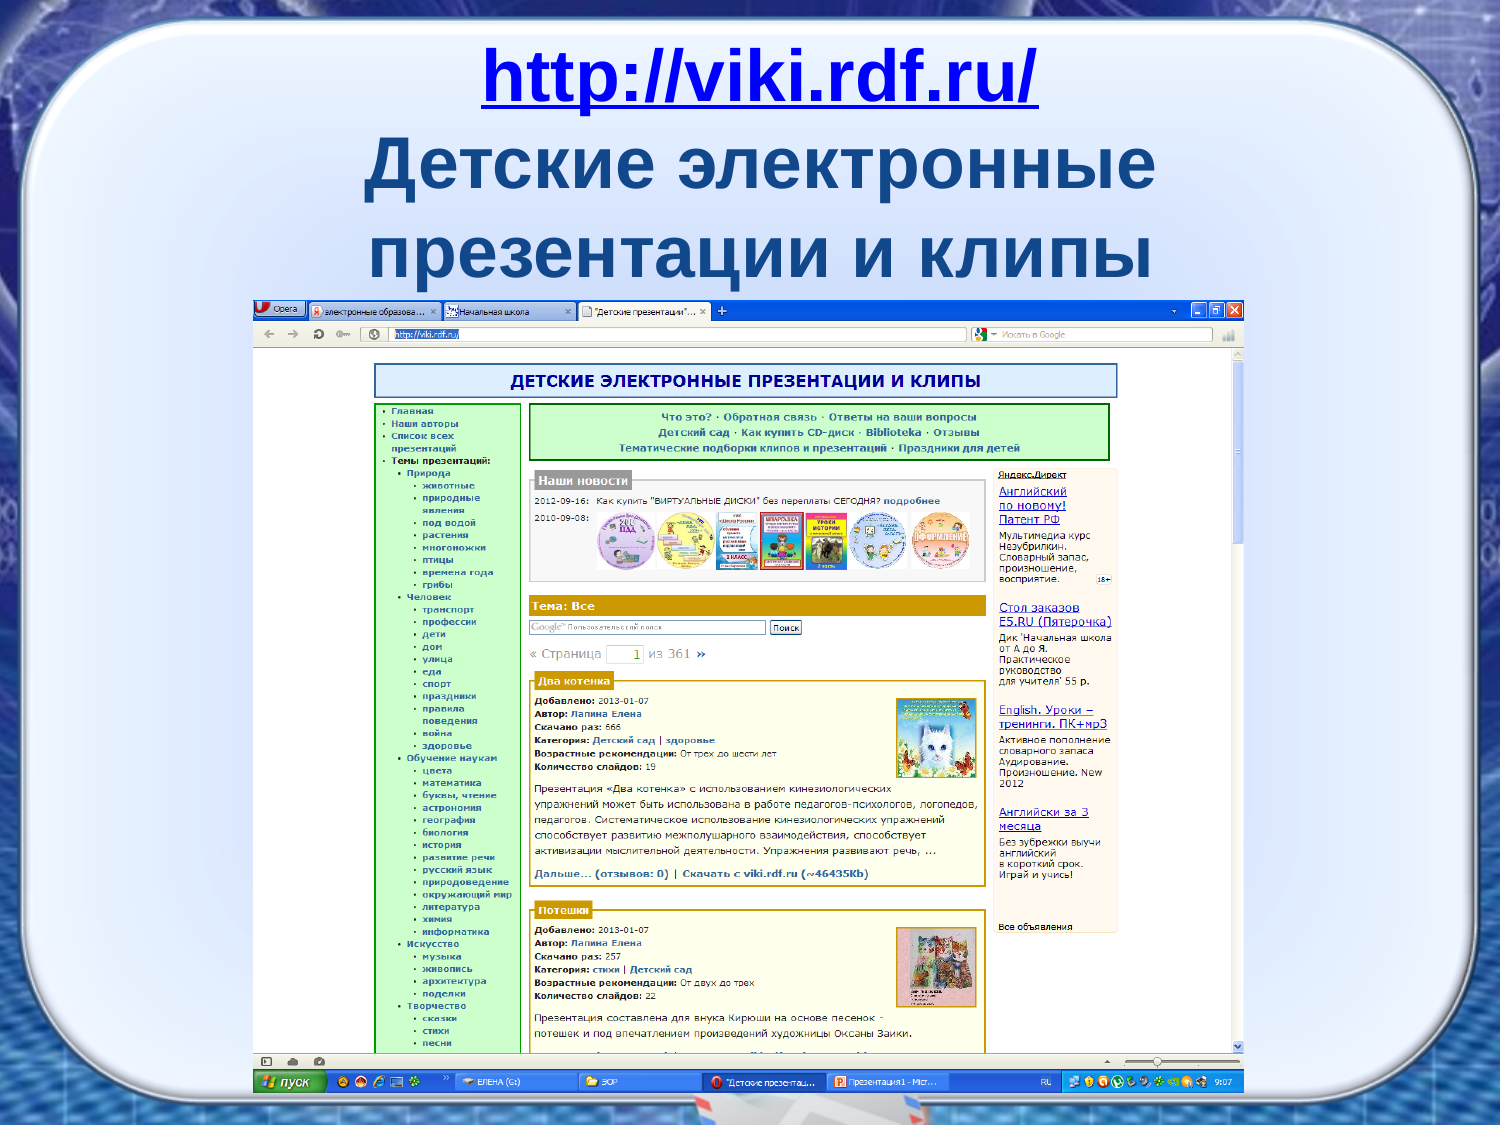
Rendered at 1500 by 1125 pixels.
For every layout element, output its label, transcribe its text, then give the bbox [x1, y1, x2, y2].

picture [0, 0, 1500, 1125]
title http://viki.rdf.ru/ Детские электронные презентации и клипы [171, 19, 1353, 301]
